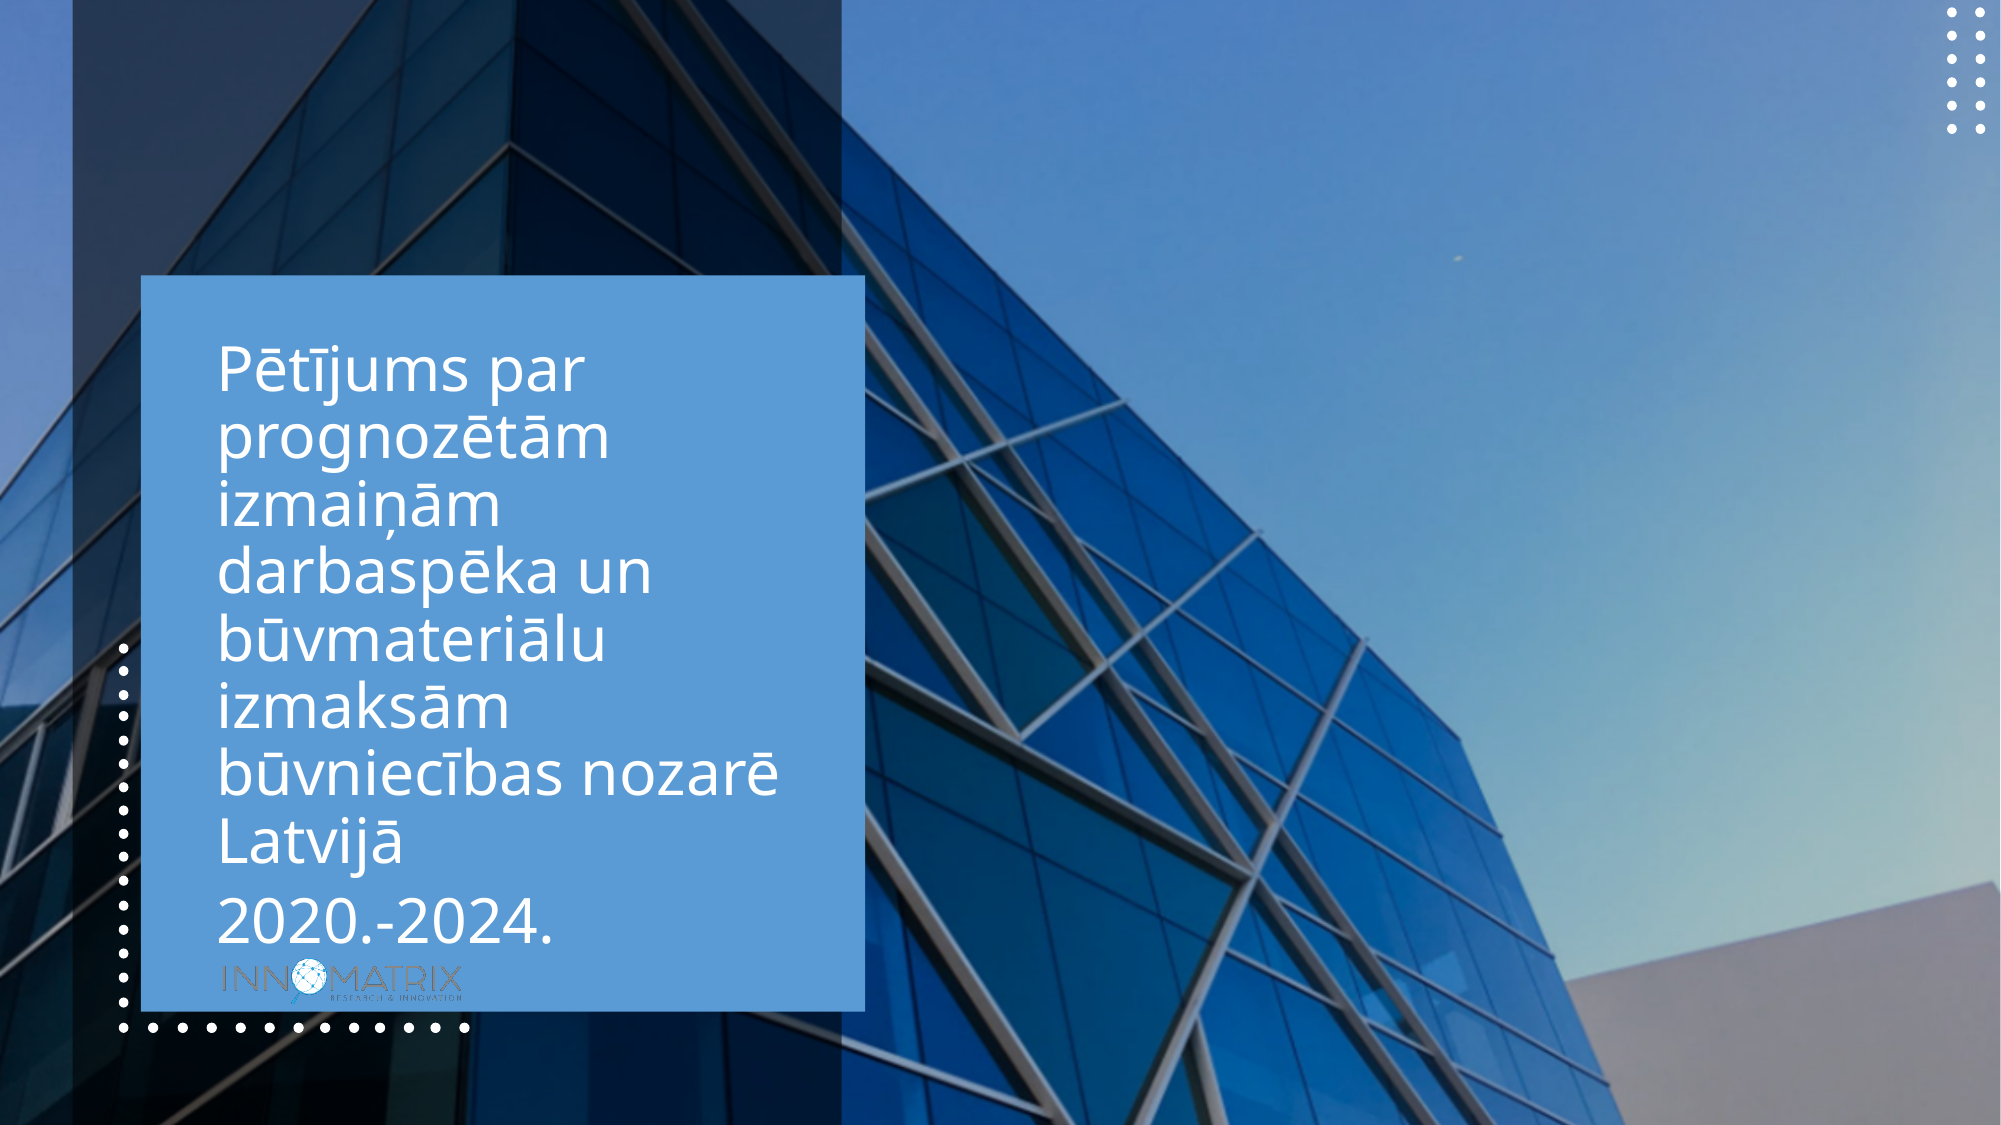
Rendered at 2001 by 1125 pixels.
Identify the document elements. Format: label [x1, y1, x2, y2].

picture [0, 0, 2000, 1125]
text_box [1946, 7, 1986, 134]
text_box [118, 643, 470, 1033]
